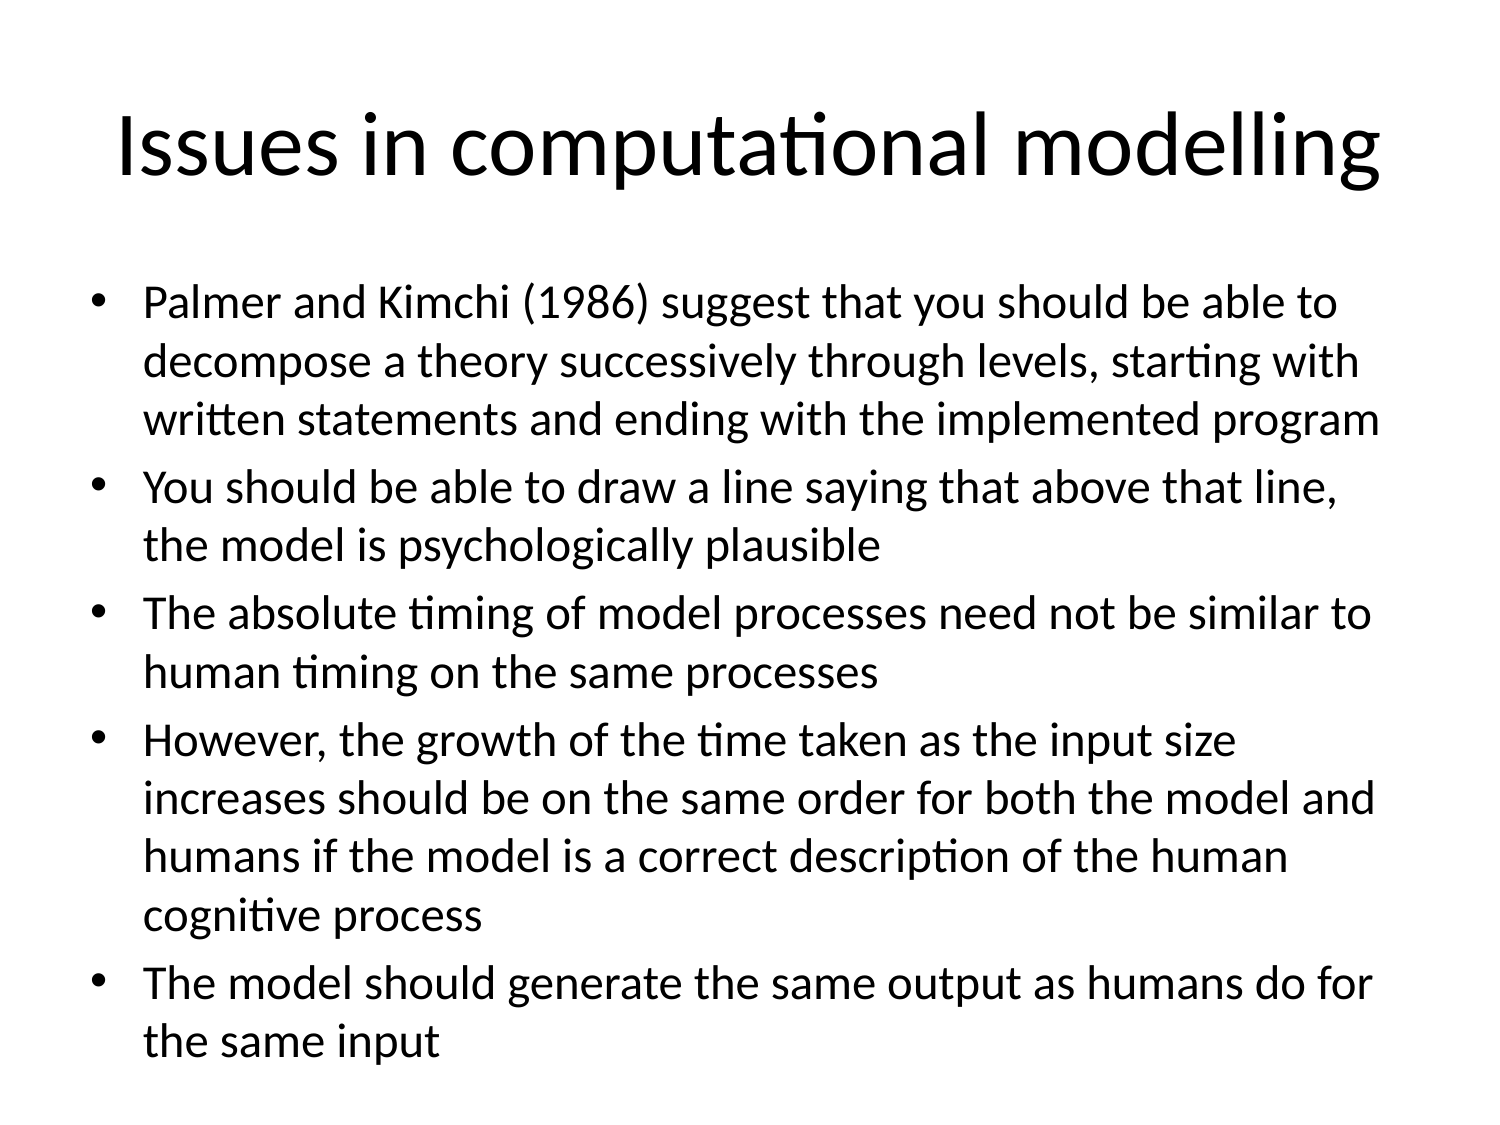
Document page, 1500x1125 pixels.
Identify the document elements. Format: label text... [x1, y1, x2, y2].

list Palmer and Kimchi (1986) suggest that you should be able to decompose a theory successively through levels, starting with written statements and ending with the implemented program You should be able to draw a line saying that above that line, the model is psychologically plausible The absolute timing of model processes need not be similar to human timing on the same processes However, the growth of the time taken as the input size increases should be on the same order for both the model and humans if the model is a correct description of the human cognitive process The model should generate the same output as humans do for the same input [75, 262, 1425, 1076]
title Issues in computational modelling [75, 45, 1425, 233]
